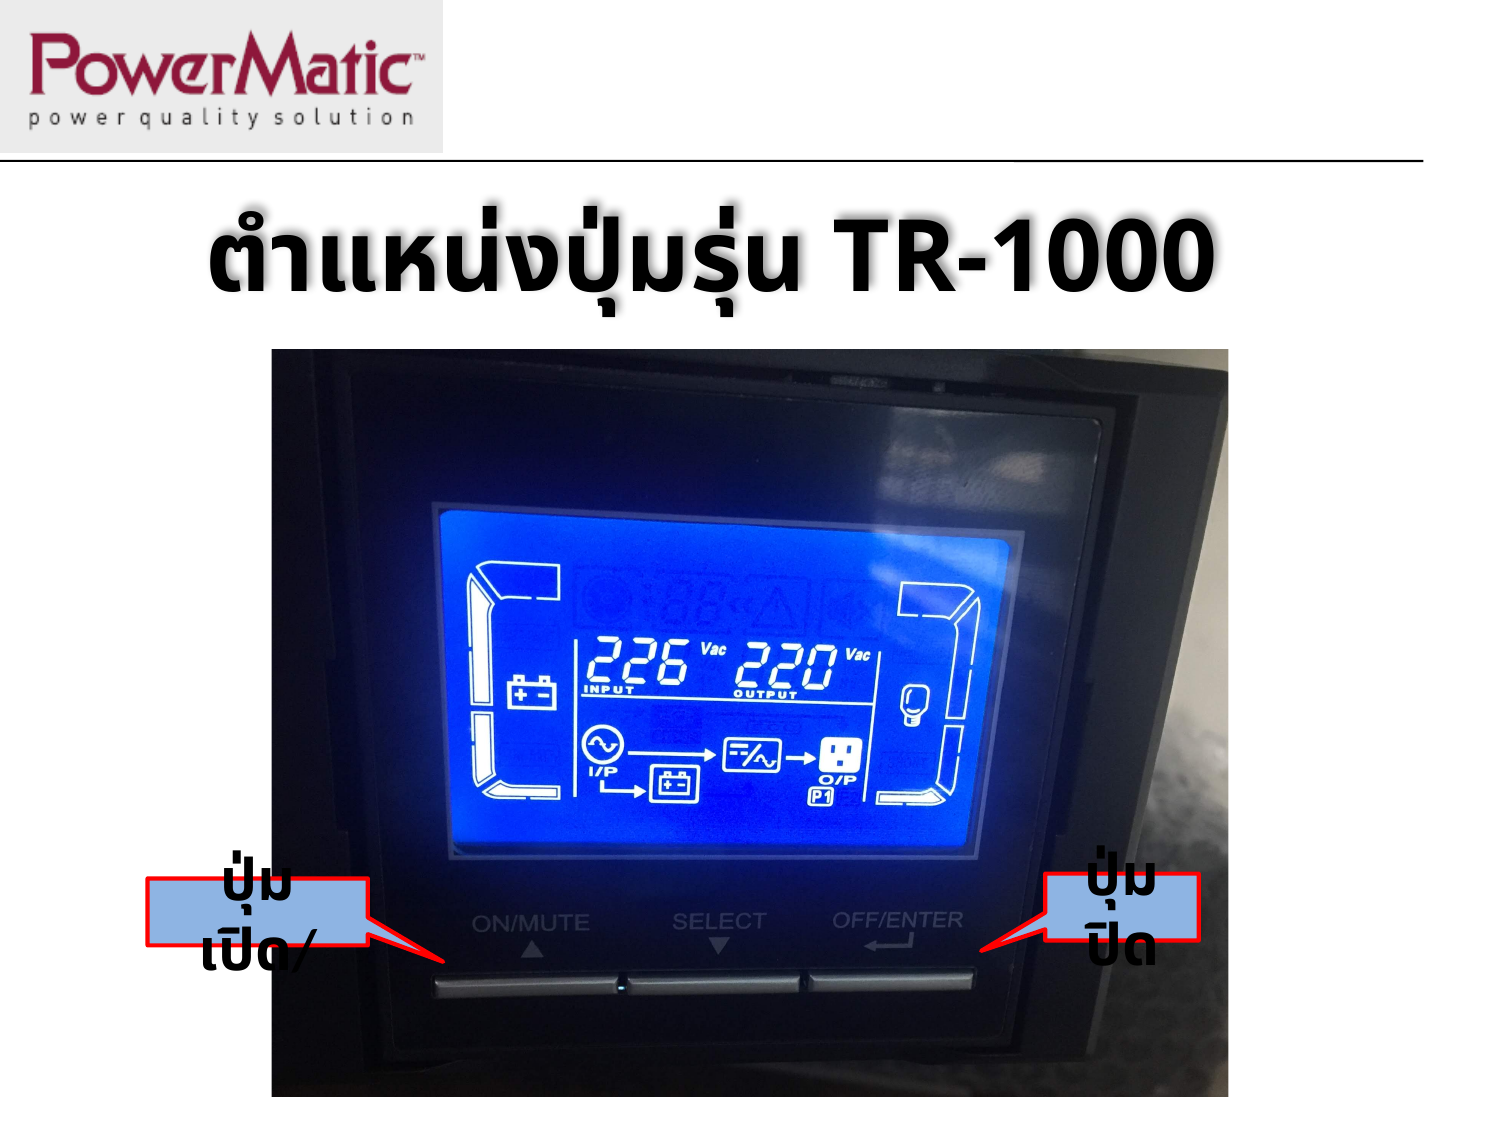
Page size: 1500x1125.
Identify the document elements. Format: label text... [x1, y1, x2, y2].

text_box ปุ่มเปิด/ [145, 876, 266, 948]
picture [0, 0, 443, 153]
text_box ตำแหน่งปุ่มรุ่น TR-1000 [9, 184, 1414, 320]
picture [271, 348, 1229, 1098]
